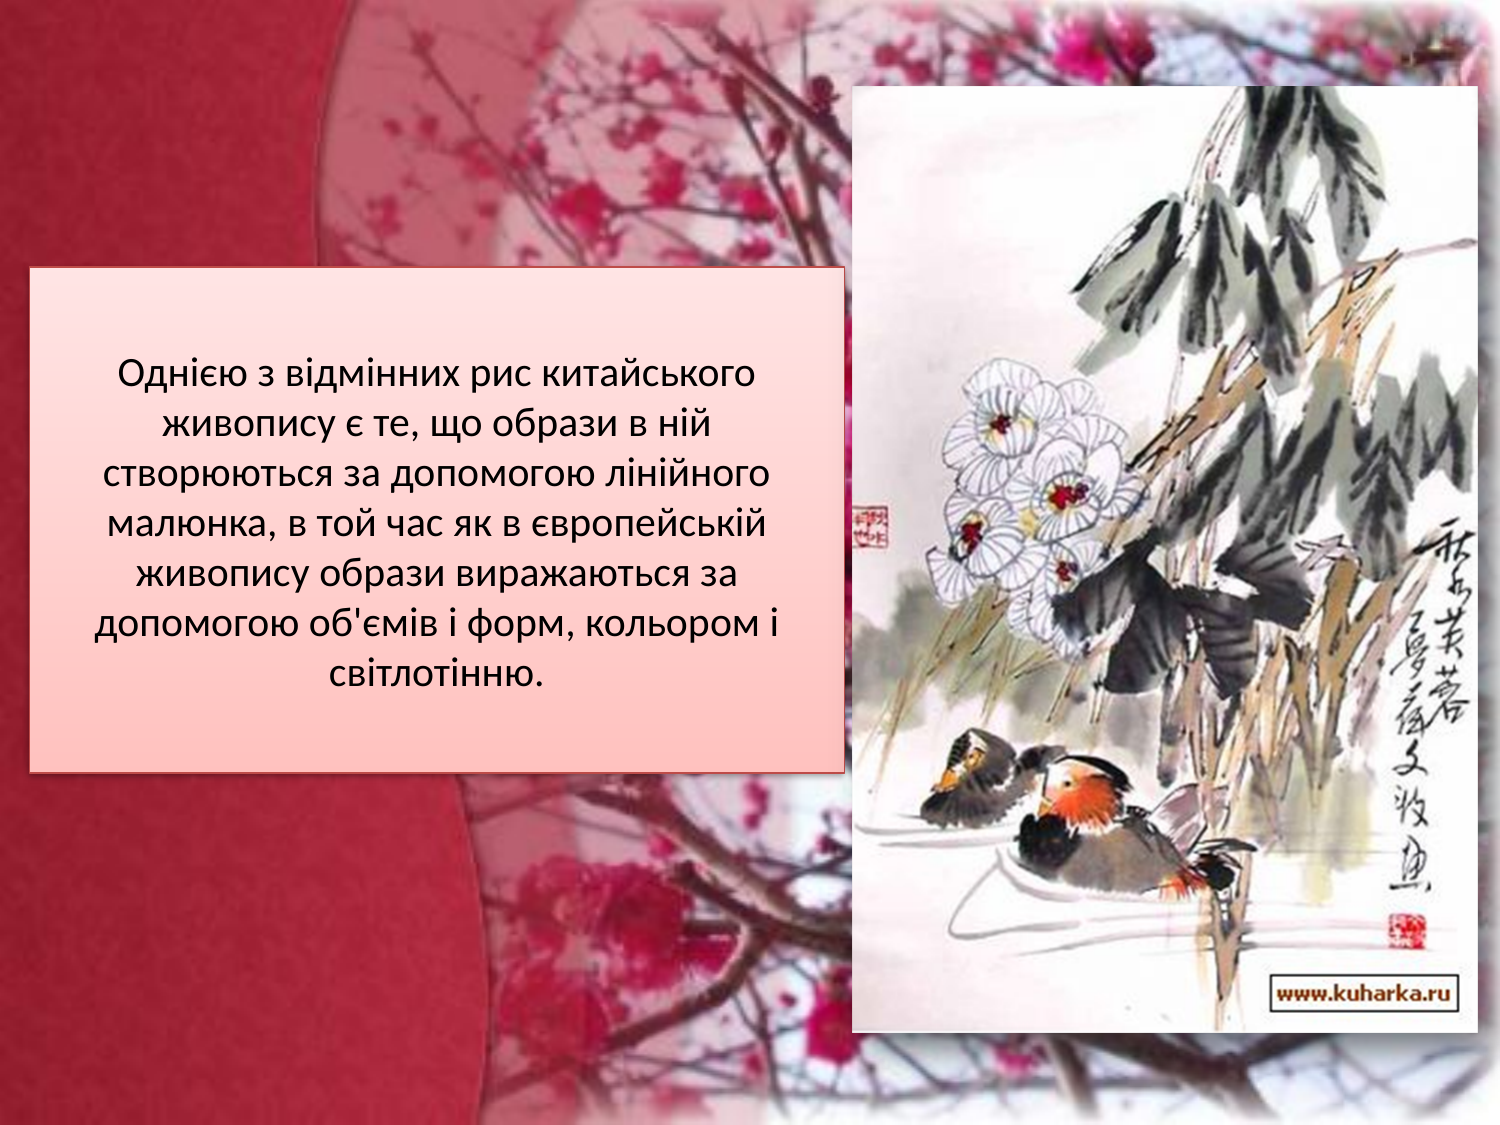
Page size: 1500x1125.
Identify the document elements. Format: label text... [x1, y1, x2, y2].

title Однією з відмінних рис китайського живопису є те, що образи в ній створюються за допомогою лінійного малюнка, в той час як в європейській живопису образи виражаються за допомогою об'ємів і форм, кольором і світлотінню. [29, 266, 815, 774]
picture [0, 0, 1500, 1125]
